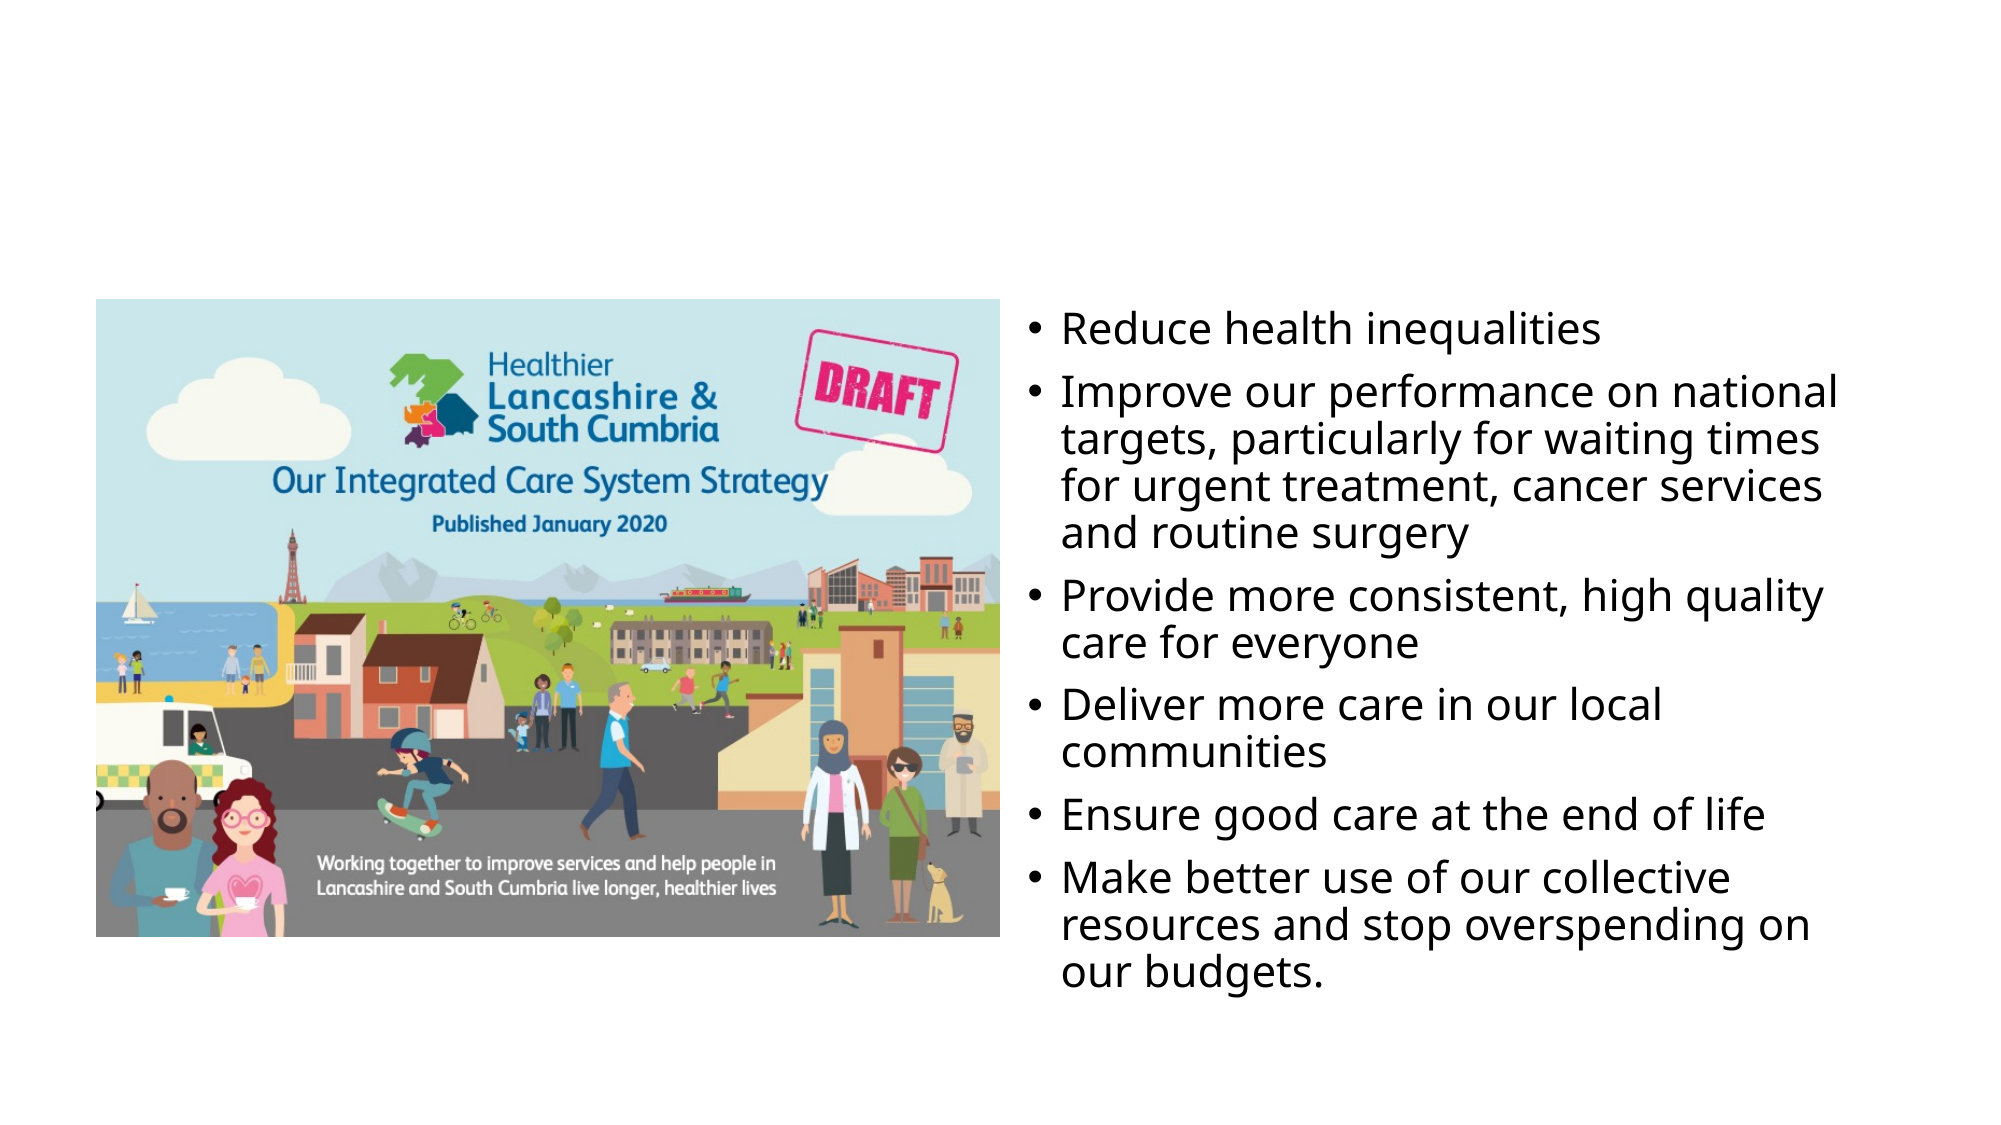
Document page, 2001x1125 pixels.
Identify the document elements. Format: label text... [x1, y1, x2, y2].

list Reduce health inequalities Improve our performance on national targets, particularly for waiting times for urgent treatment, cancer services and routine surgery Provide more consistent, high quality care for everyone Deliver more care in our local communities Ensure good care at the end of life Make better use of our collective resources and stop overspending on our budgets. [1012, 299, 1863, 1014]
picture [96, 299, 1000, 937]
